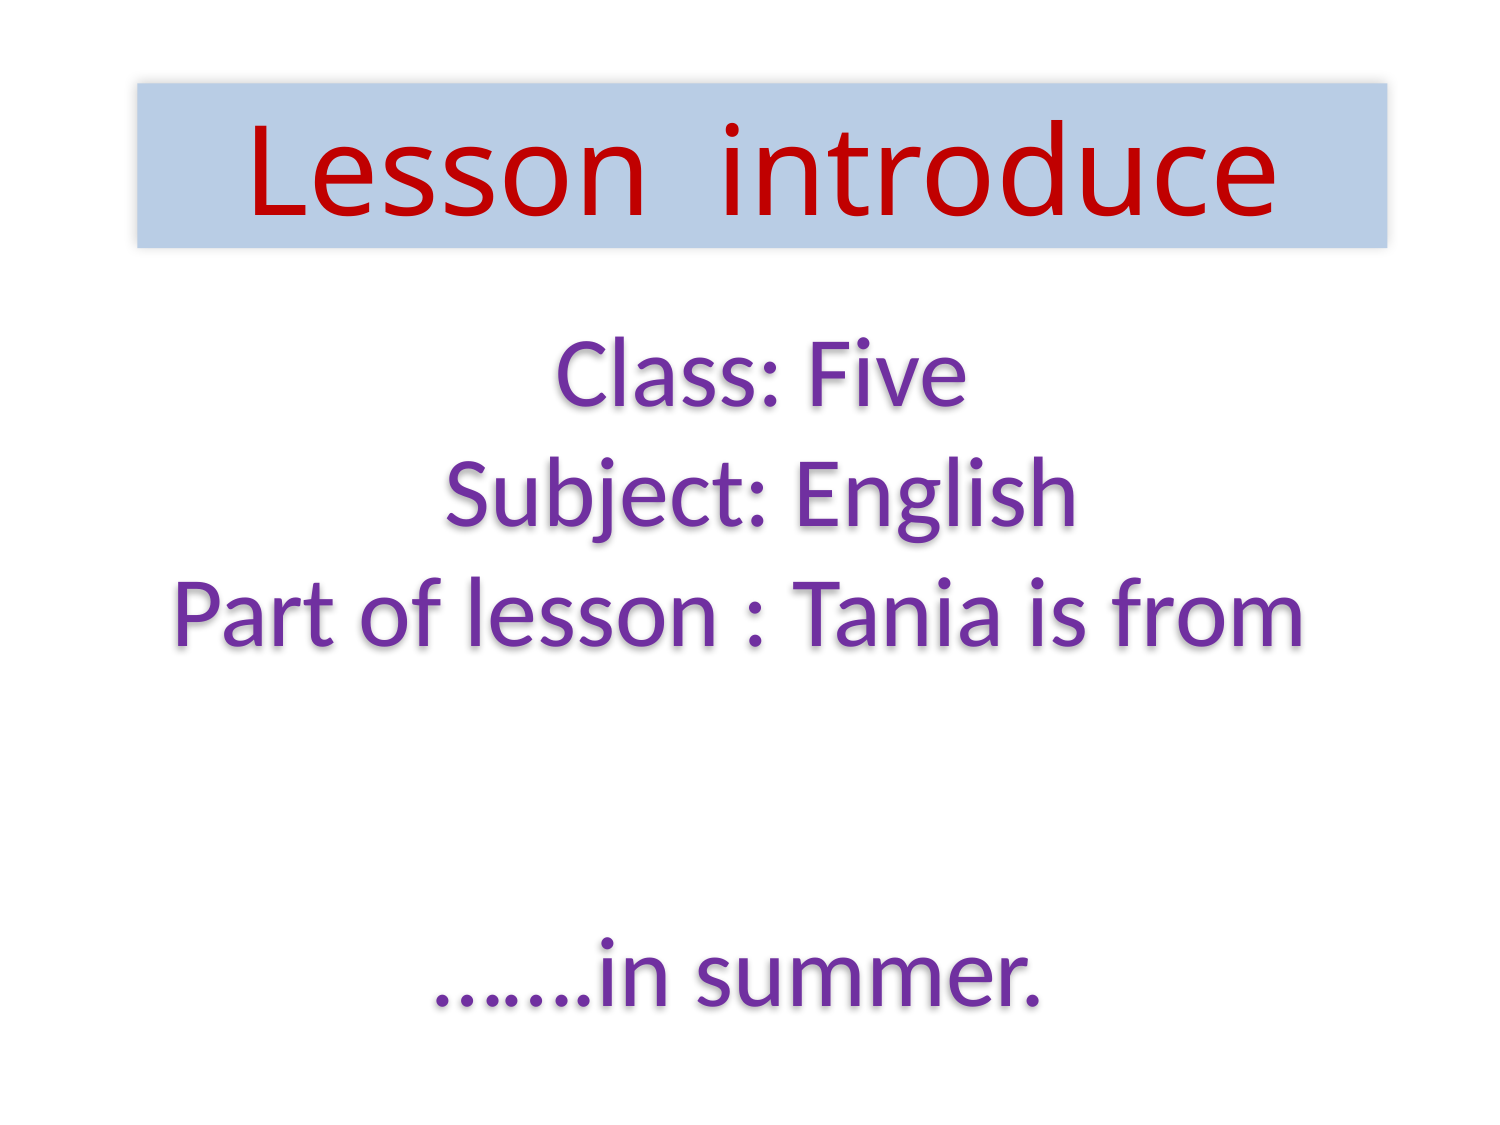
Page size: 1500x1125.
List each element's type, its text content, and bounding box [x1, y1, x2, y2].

text_box Class: Five Subject: English Part of lesson : Tania is from …….in summer. [150, 299, 1375, 1125]
text_box Lesson introduce [137, 83, 1388, 249]
